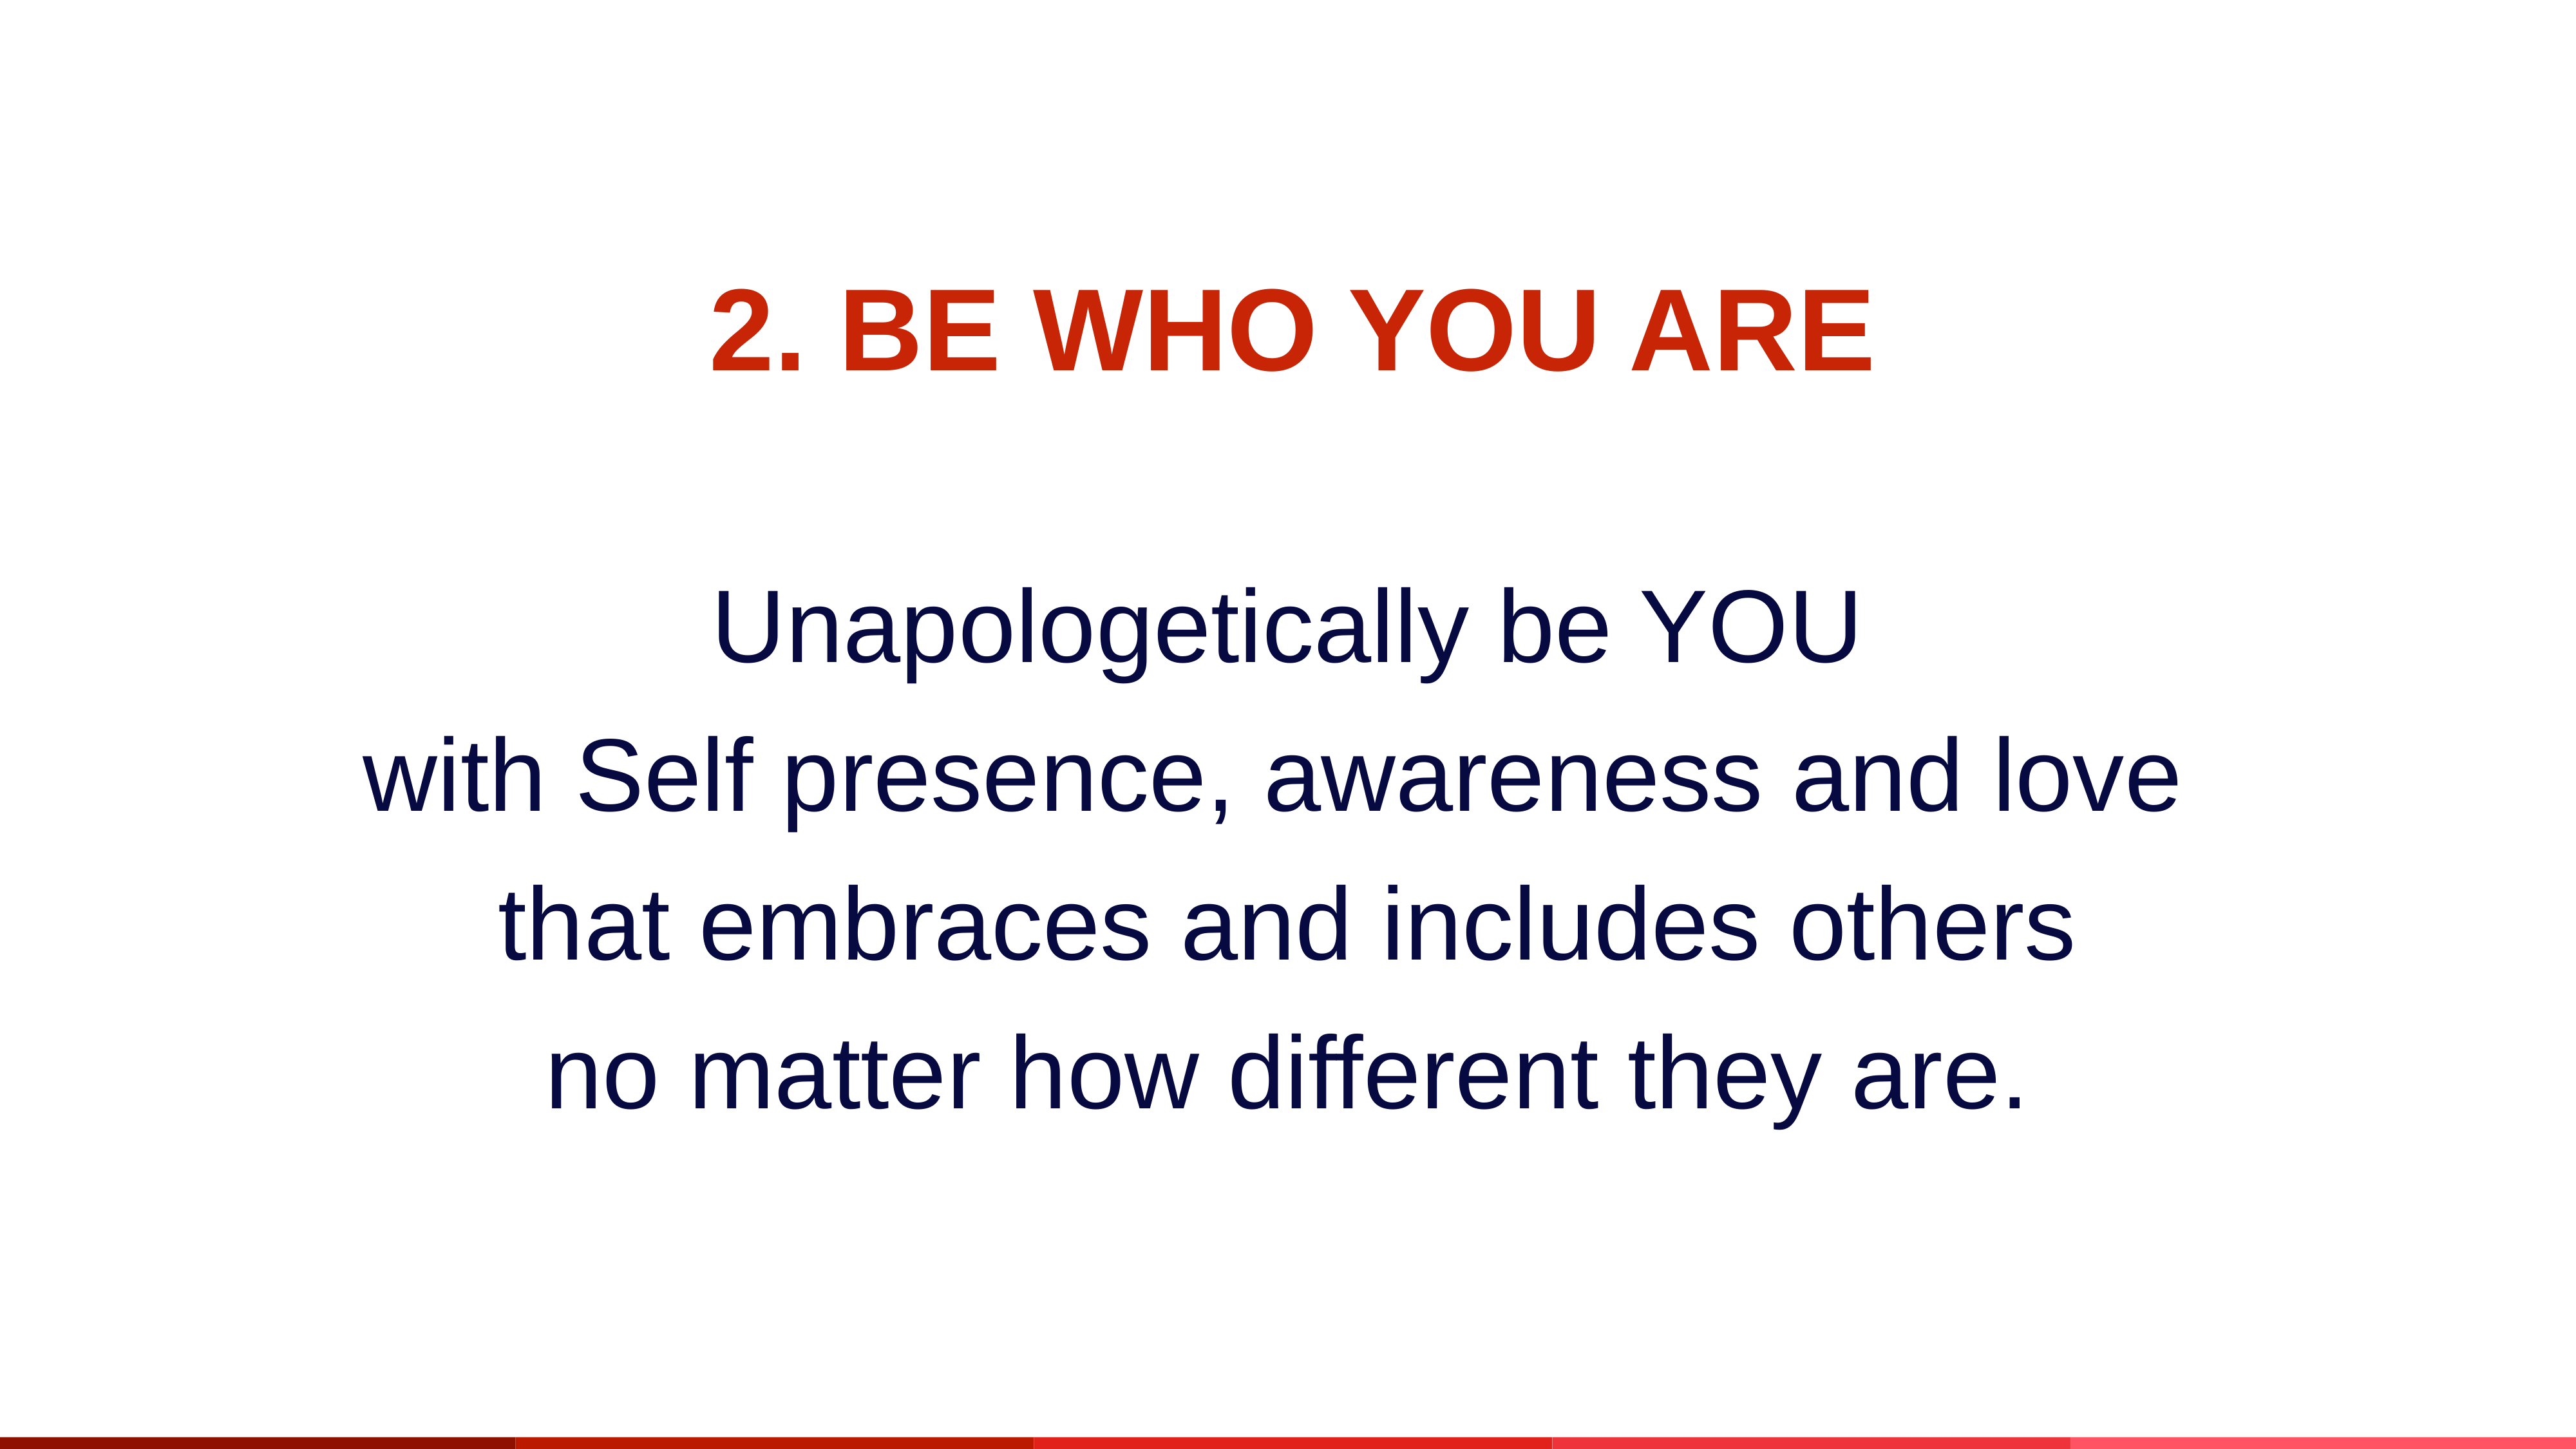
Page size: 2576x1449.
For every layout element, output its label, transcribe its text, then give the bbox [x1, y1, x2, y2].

text_box Unapologetically be YOU with Self presence, awareness and love that embraces and includes others no matter how different they are. [327, 529, 2249, 1135]
text_box 2. BE WHO YOU ARE [135, 191, 2451, 457]
